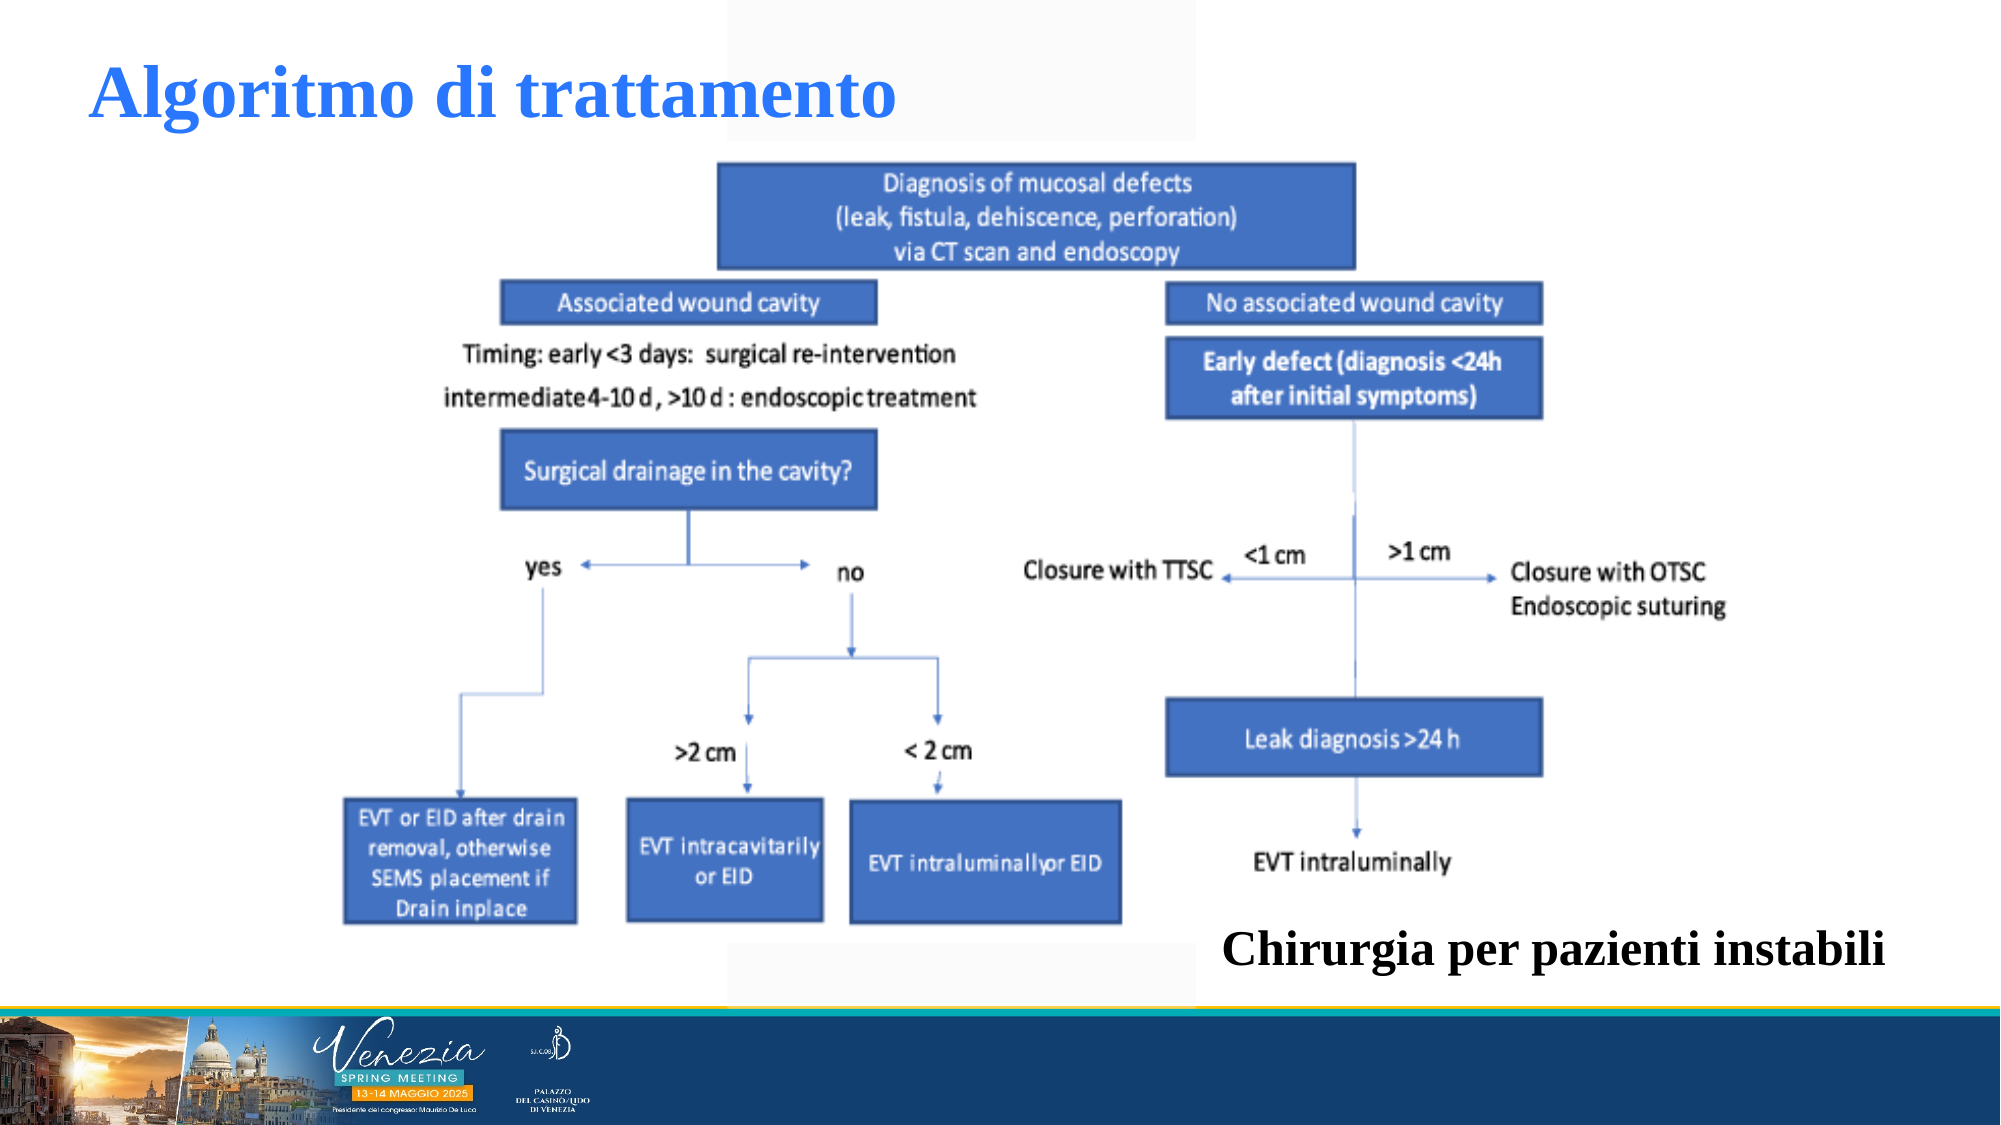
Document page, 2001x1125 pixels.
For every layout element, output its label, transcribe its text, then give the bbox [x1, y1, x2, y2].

picture [0, 1017, 609, 1125]
picture [241, 140, 1814, 944]
text_box Chirurgia per pazienti instabili [672, 907, 1902, 983]
text_box Algoritmo di trattamento [88, 49, 1310, 140]
